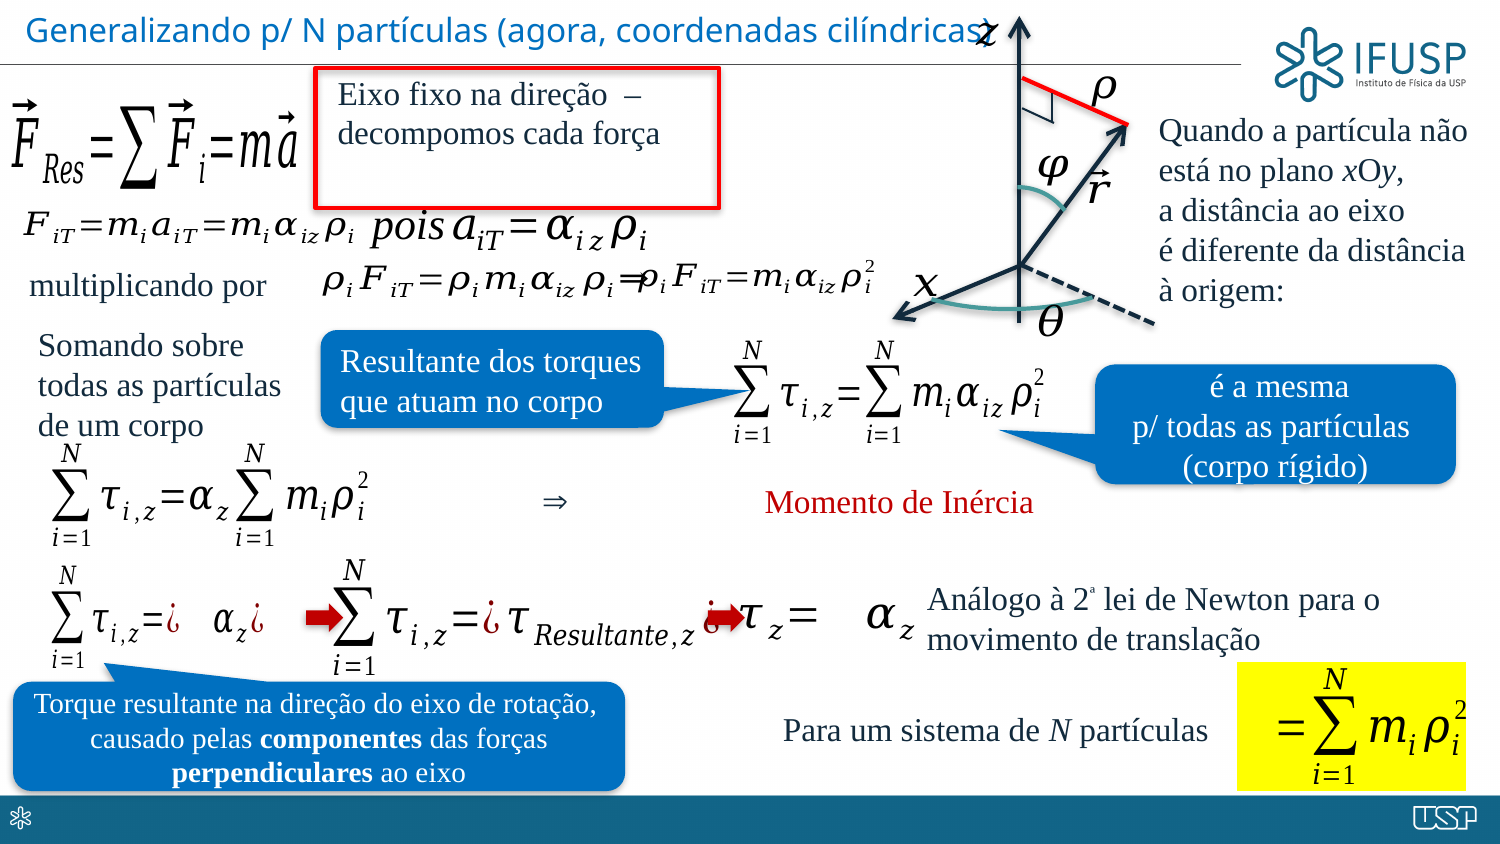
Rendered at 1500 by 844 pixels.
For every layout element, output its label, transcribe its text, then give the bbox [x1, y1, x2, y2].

text_box [707, 602, 746, 633]
text_box Momento de Inércia [749, 493, 1111, 528]
text_box [305, 602, 344, 633]
text_box Generalizando p/ N partículas (agora, coordenadas cilíndricas) [10, 1, 1066, 57]
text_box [868, 8, 1155, 346]
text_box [315, 64, 736, 213]
text_box Análogo à 2ª lei de Newton para o movimento de translação [912, 569, 1398, 665]
picture [0, 0, 1500, 844]
text_box Para um sistema de N partículas [768, 700, 1237, 755]
text_box Somando sobre todas as partículas de um corpo [23, 315, 321, 450]
text_box Torque resultante na direção do eixo de rotação, causado pelas componentes das forças perpendiculares ao eixo [12, 662, 626, 792]
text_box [320, 329, 1457, 485]
